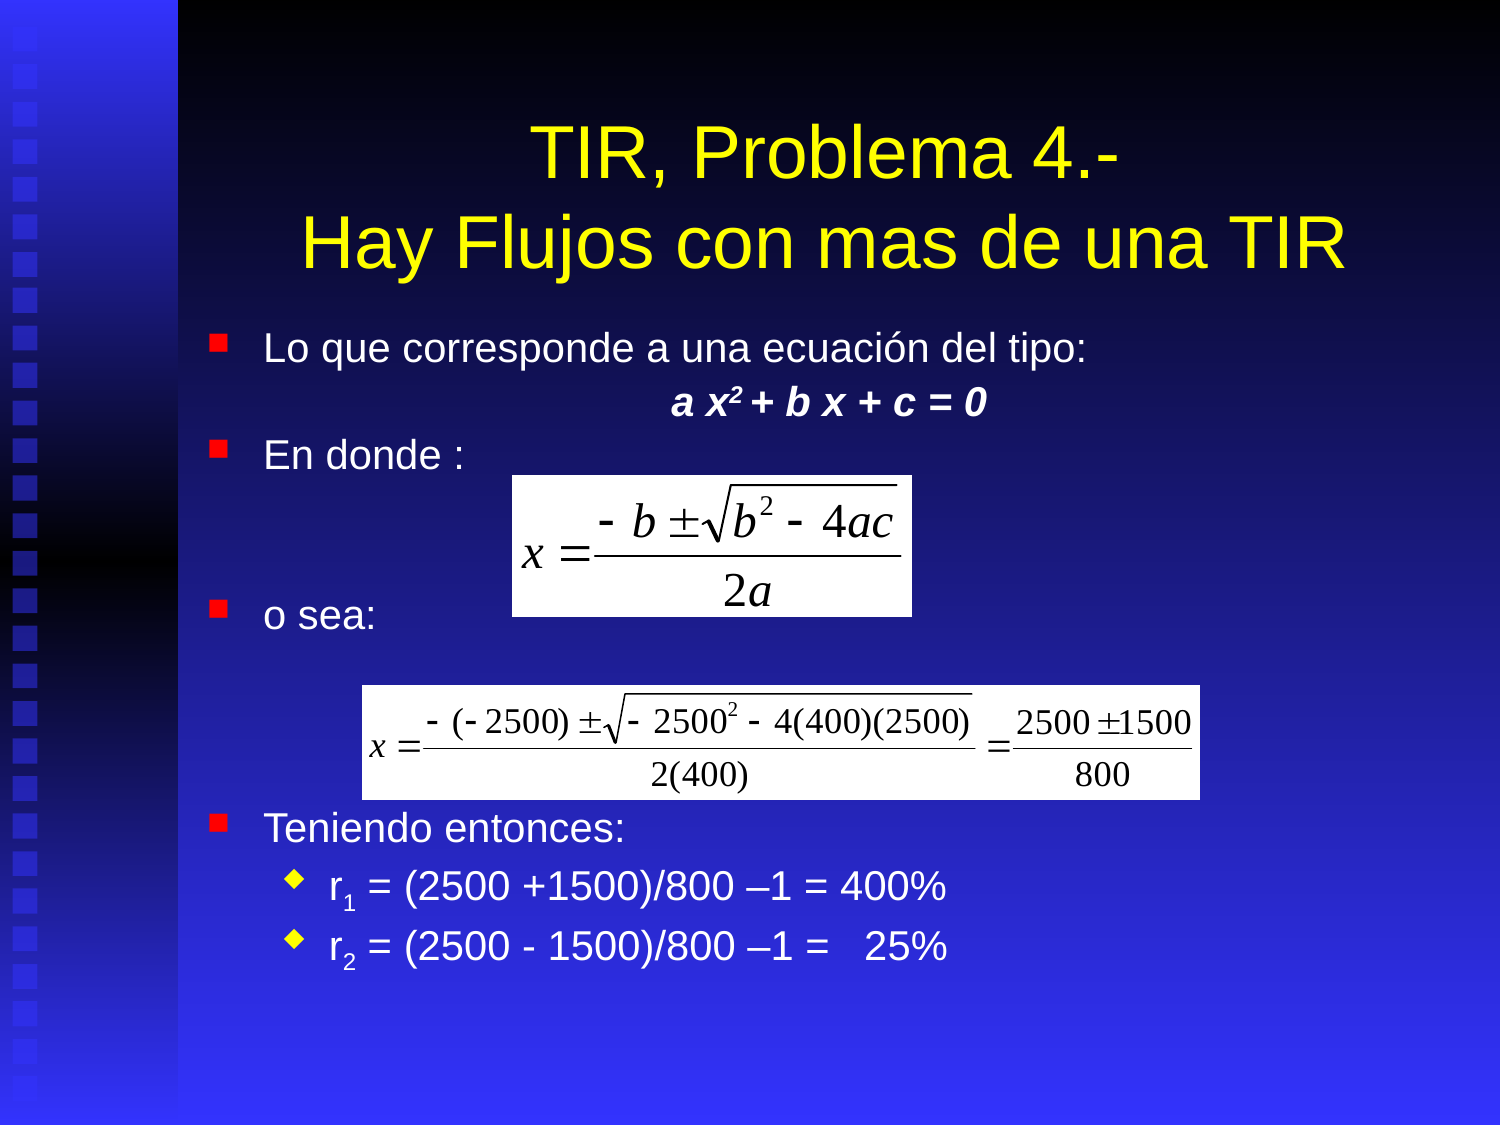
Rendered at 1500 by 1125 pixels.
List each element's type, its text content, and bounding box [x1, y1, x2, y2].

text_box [362, 684, 1201, 801]
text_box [512, 474, 913, 618]
title TIR, Problema 4.- Hay Flujos con mas de una TIR [187, 99, 1463, 288]
list Lo que corresponde a una ecuación del tipo: a x2 + b x + c = 0 En donde : o sea: Teniendo entonces: r1 = (2500 +1500)/800 –1 = 400% r2 = (2500 - 1500)/800 –1 = 25% [191, 318, 1468, 995]
